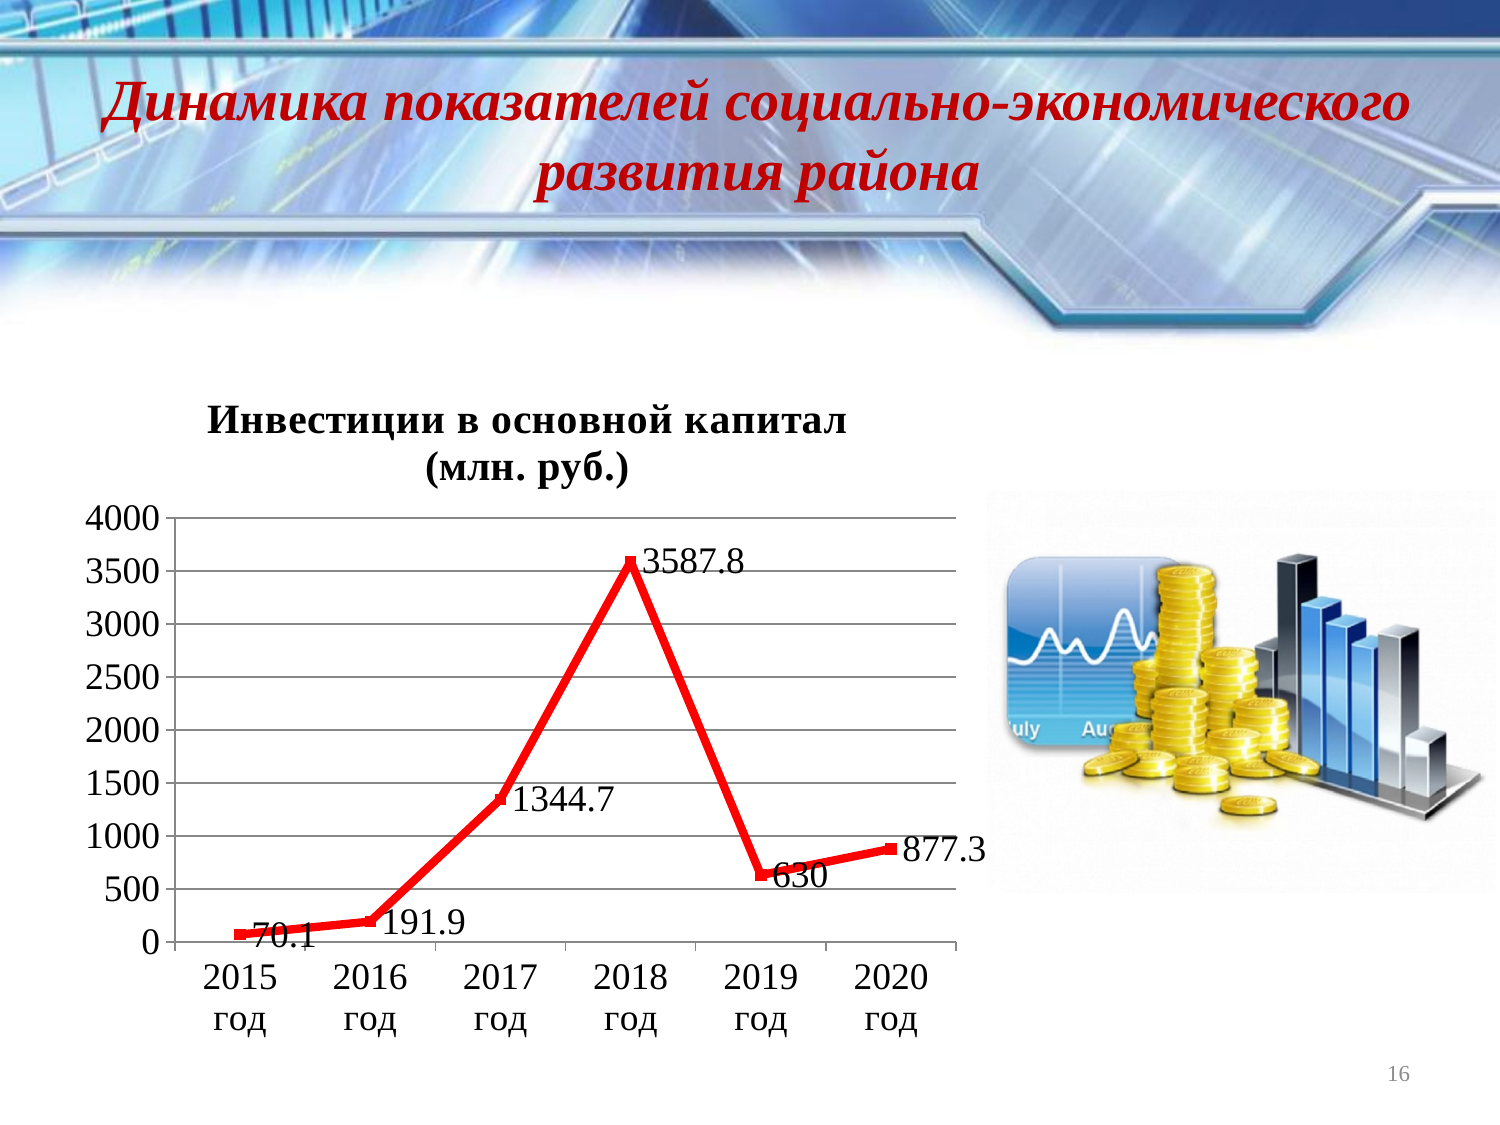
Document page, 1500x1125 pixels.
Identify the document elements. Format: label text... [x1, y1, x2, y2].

chart [64, 361, 990, 1054]
slide_number 16 [1074, 1042, 1425, 1103]
picture [986, 491, 1496, 893]
text_box Динамика показателей социально-экономического развития района [29, 54, 1489, 210]
